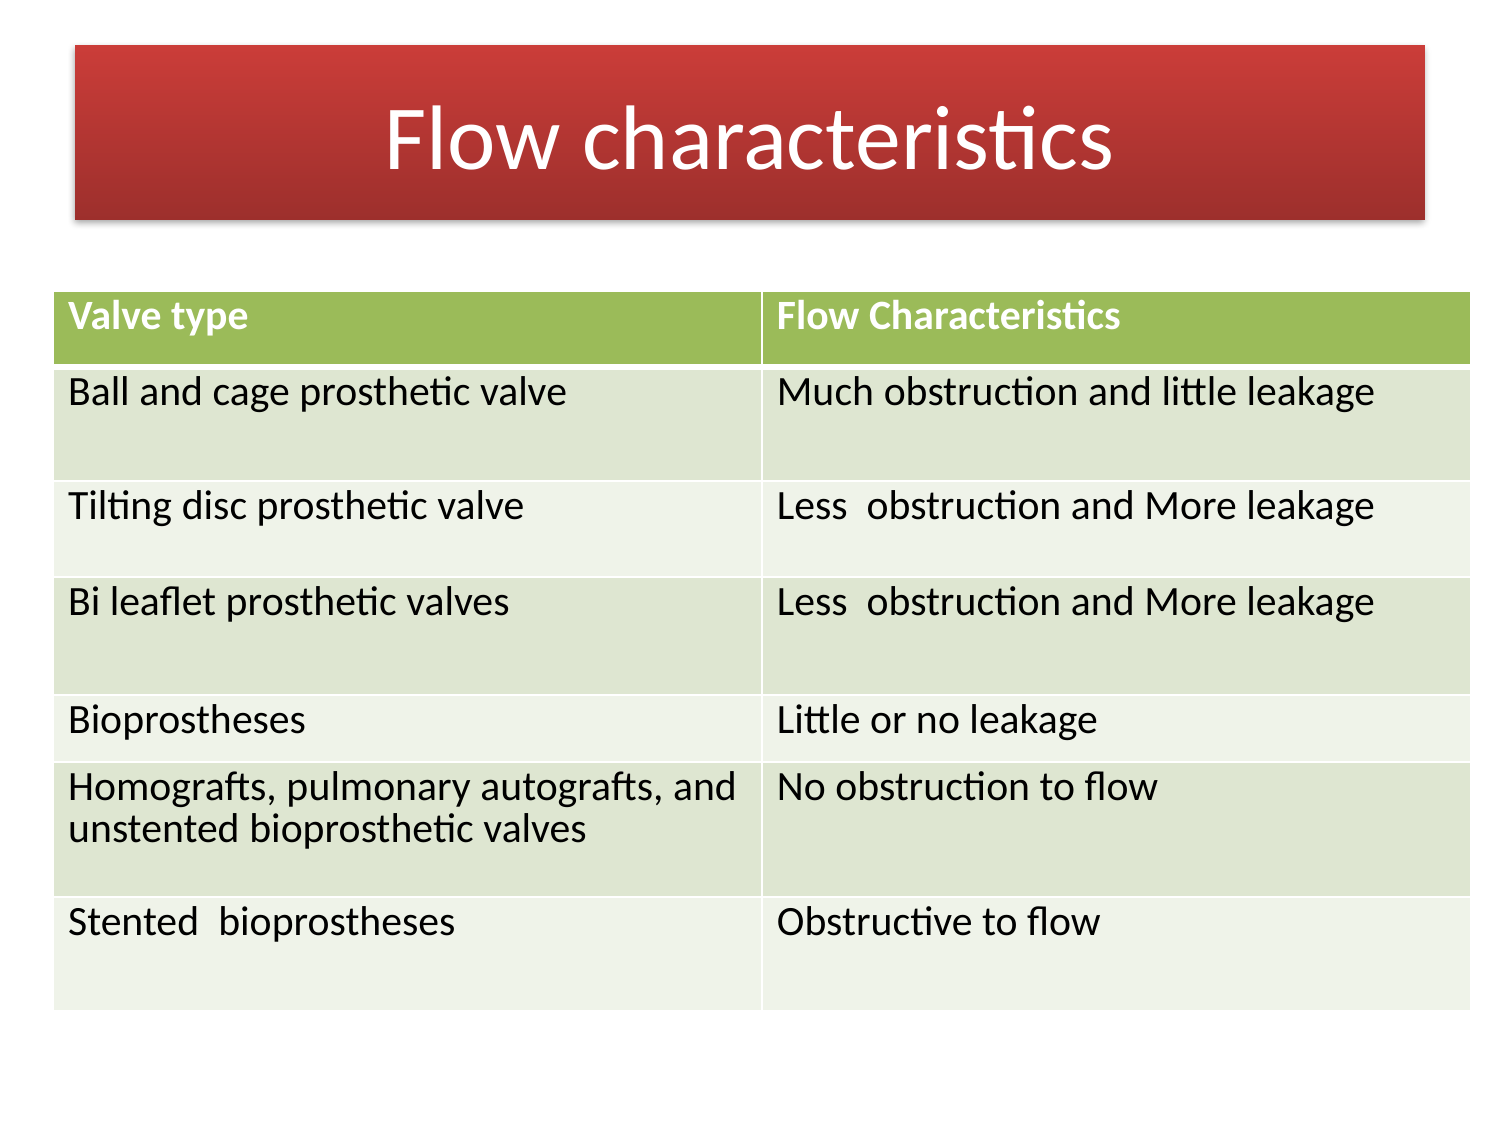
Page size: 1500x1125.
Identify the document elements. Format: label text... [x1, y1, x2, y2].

table_cell Bi leaflet prosthetic valves [54, 578, 761, 694]
table_cell Tilting disc prosthetic valve [54, 482, 761, 576]
table_cell Obstructive to flow [763, 898, 1470, 1010]
table_cell Stented bioprostheses [54, 898, 761, 1010]
table_cell Ball and cage prosthetic valve [54, 370, 761, 480]
table_cell Less obstruction and More leakage [763, 578, 1470, 694]
table_header Valve type [54, 292, 761, 364]
table_cell No obstruction to flow [763, 763, 1470, 896]
table_header Flow Characteristics [763, 292, 1470, 364]
table_cell Much obstruction and little leakage [763, 370, 1470, 480]
table_cell Less obstruction and More leakage [763, 482, 1470, 576]
title Flow characteristics [75, 45, 1425, 220]
table_cell Homografts, pulmonary autografts, and unstented bioprosthetic valves [54, 763, 761, 896]
table_cell Little or no leakage [763, 696, 1470, 761]
table_cell Bioprostheses [54, 696, 761, 761]
